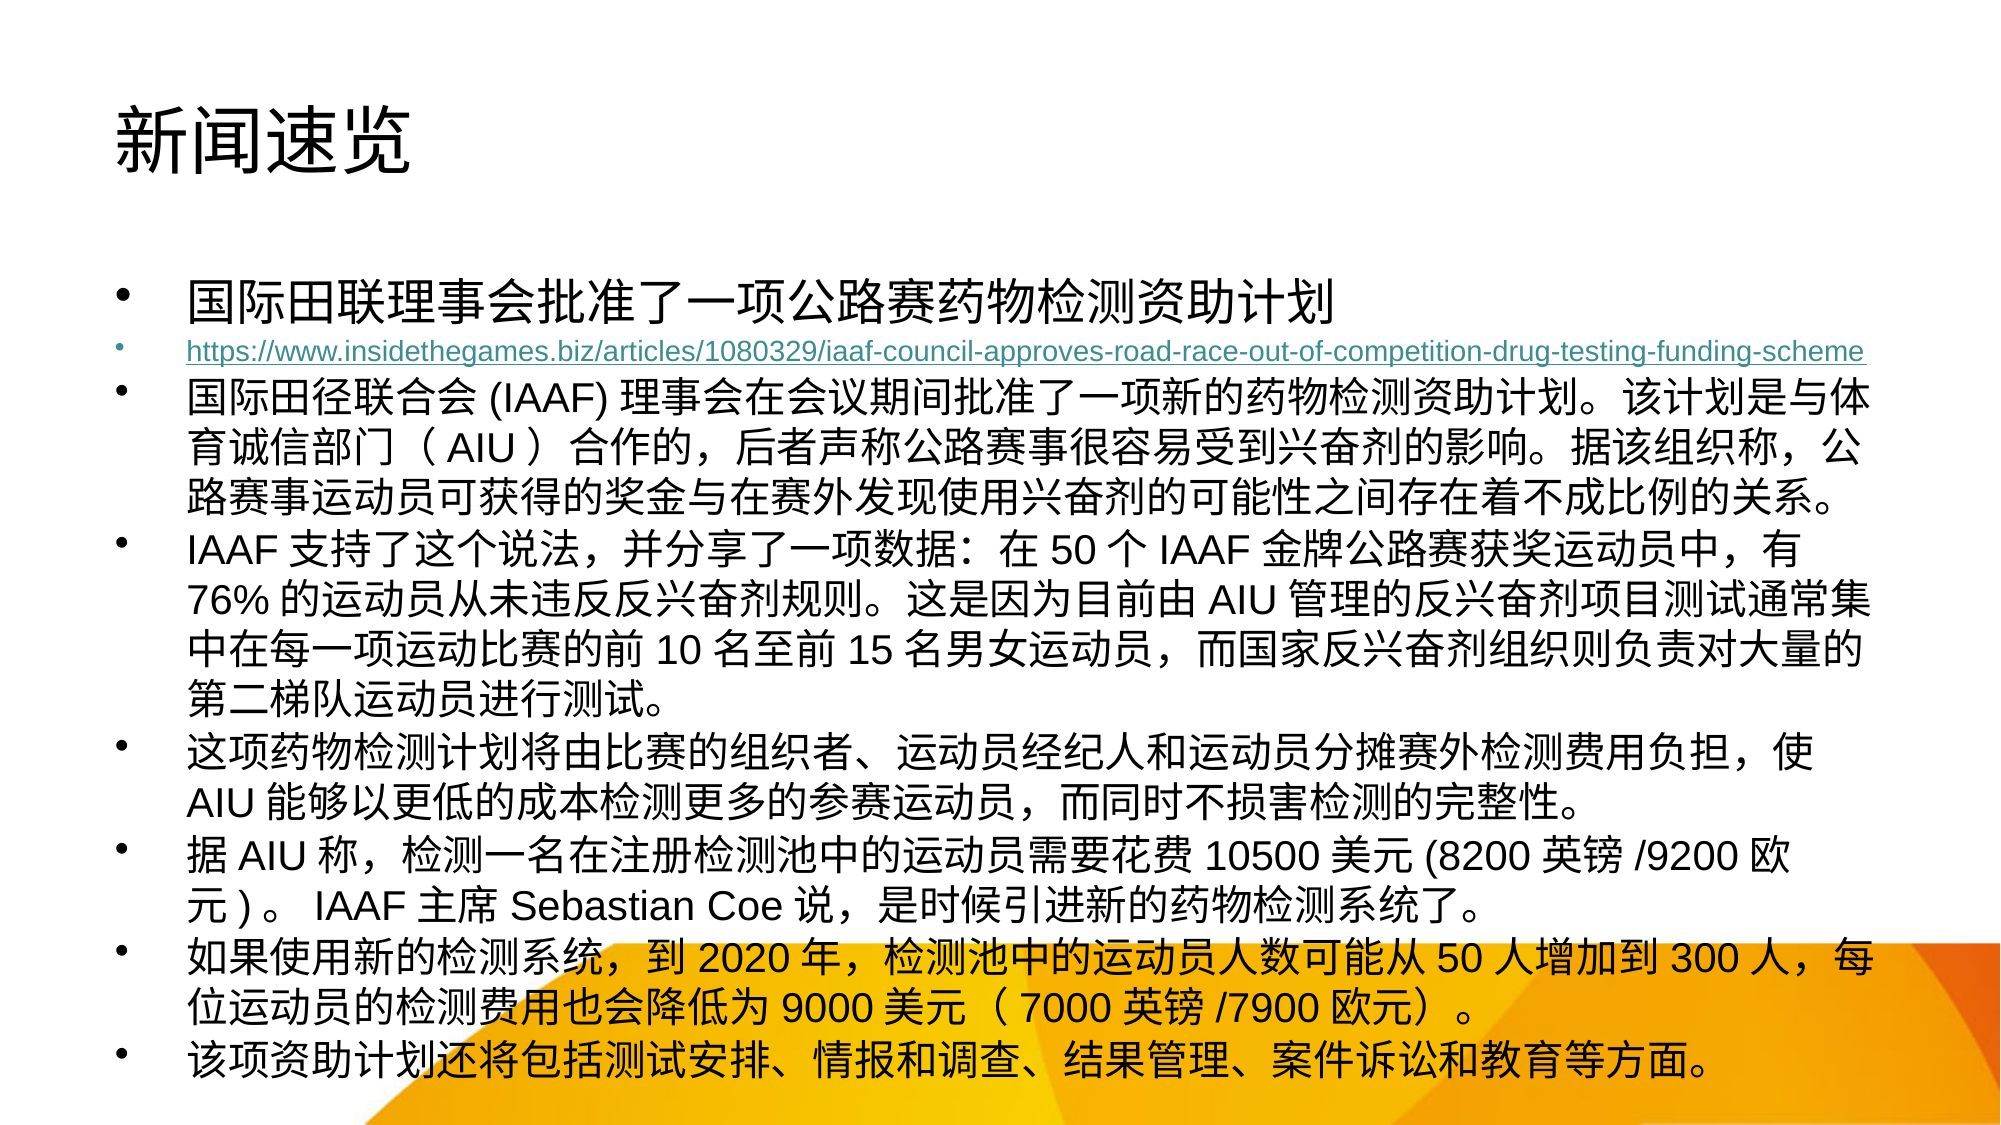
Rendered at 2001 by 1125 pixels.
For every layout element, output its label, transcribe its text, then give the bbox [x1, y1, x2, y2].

list 国际田联理事会批准了一项公路赛药物检测资助计划 https://www.insidethegames.biz/articles/1080329/iaaf-council-approves-road-race-out-of-competition-drug-testing-funding-scheme 国际田径联合会(IAAF)理事会在会议期间批准了一项新的药物检测资助计划。该计划是与体育诚信部门（AIU）合作的，后者声称公路赛事很容易受到兴奋剂的影响。据该组织称，公路赛事运动员可获得的奖金与在赛外发现使用兴奋剂的可能性之间存在着不成比例的关系。 IAAF支持了这个说法，并分享了一项数据：在50个IAAF金牌公路赛获奖运动员中，有76%的运动员从未违反反兴奋剂规则。这是因为目前由AIU管理的反兴奋剂项目测试通常集中在每一项运动比赛的前10名至前15名男女运动员，而国家反兴奋剂组织则负责对大量的第二梯队运动员进行测试。 这项药物检测计划将由比赛的组织者、运动员经纪人和运动员分摊赛外检测费用负担，使AIU能够以更低的成本检测更多的参赛运动员，而同时不损害检测的完整性。 据AIU称，检测一名在注册检测池中的运动员需要花费10500美元(8200英镑/9200欧元)。IAAF主席Sebastian Coe说，是时候引进新的药物检测系统了。 如果使用新的检测系统，到2020年，检测池中的运动员人数可能从50人增加到300人，每位运动员的检测费用也会降低为9000美元（7000英镑/7900欧元）。 该项资助计划还将包括测试安排、情报和调查、结果管理、案件诉讼和教育等方面。 [99, 262, 1901, 1006]
title 新闻速览 [99, 44, 1901, 233]
picture [0, 0, 2001, 1125]
